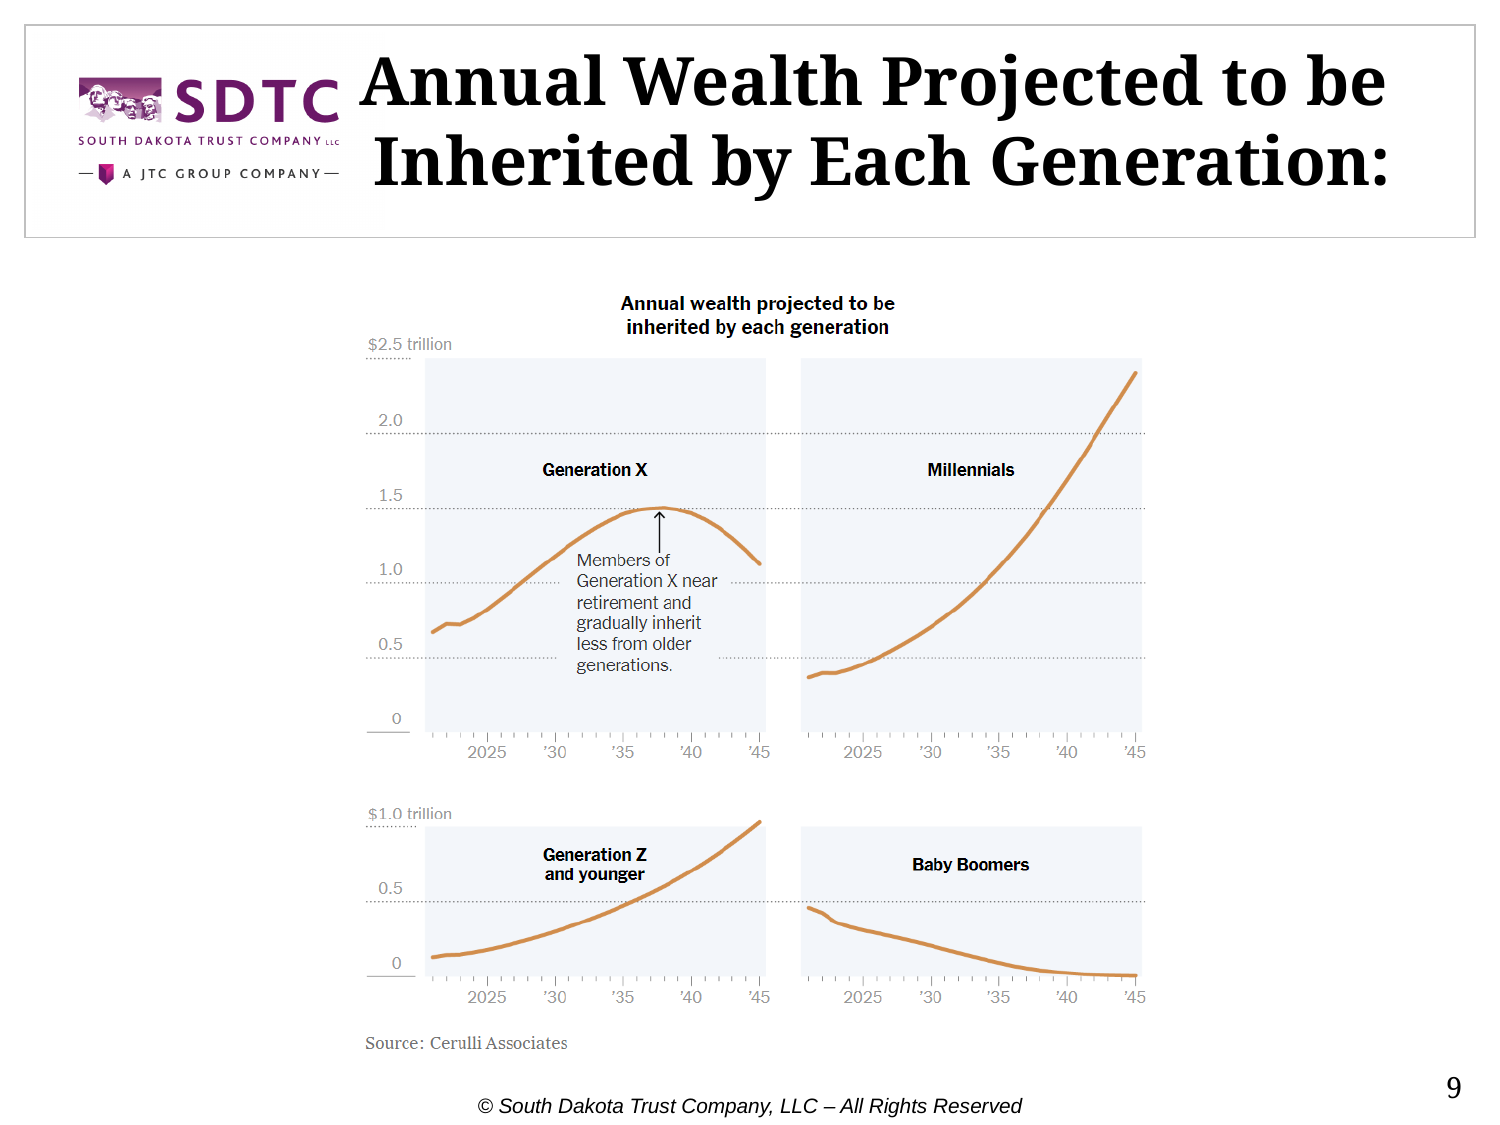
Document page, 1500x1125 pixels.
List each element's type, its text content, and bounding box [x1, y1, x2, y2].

picture [302, 251, 1198, 1077]
slide_number 9 [1439, 1076, 1494, 1125]
text_box Annual Wealth Projected to be Inherited by Each Generation: [317, 12, 1431, 225]
picture [32, 32, 385, 230]
